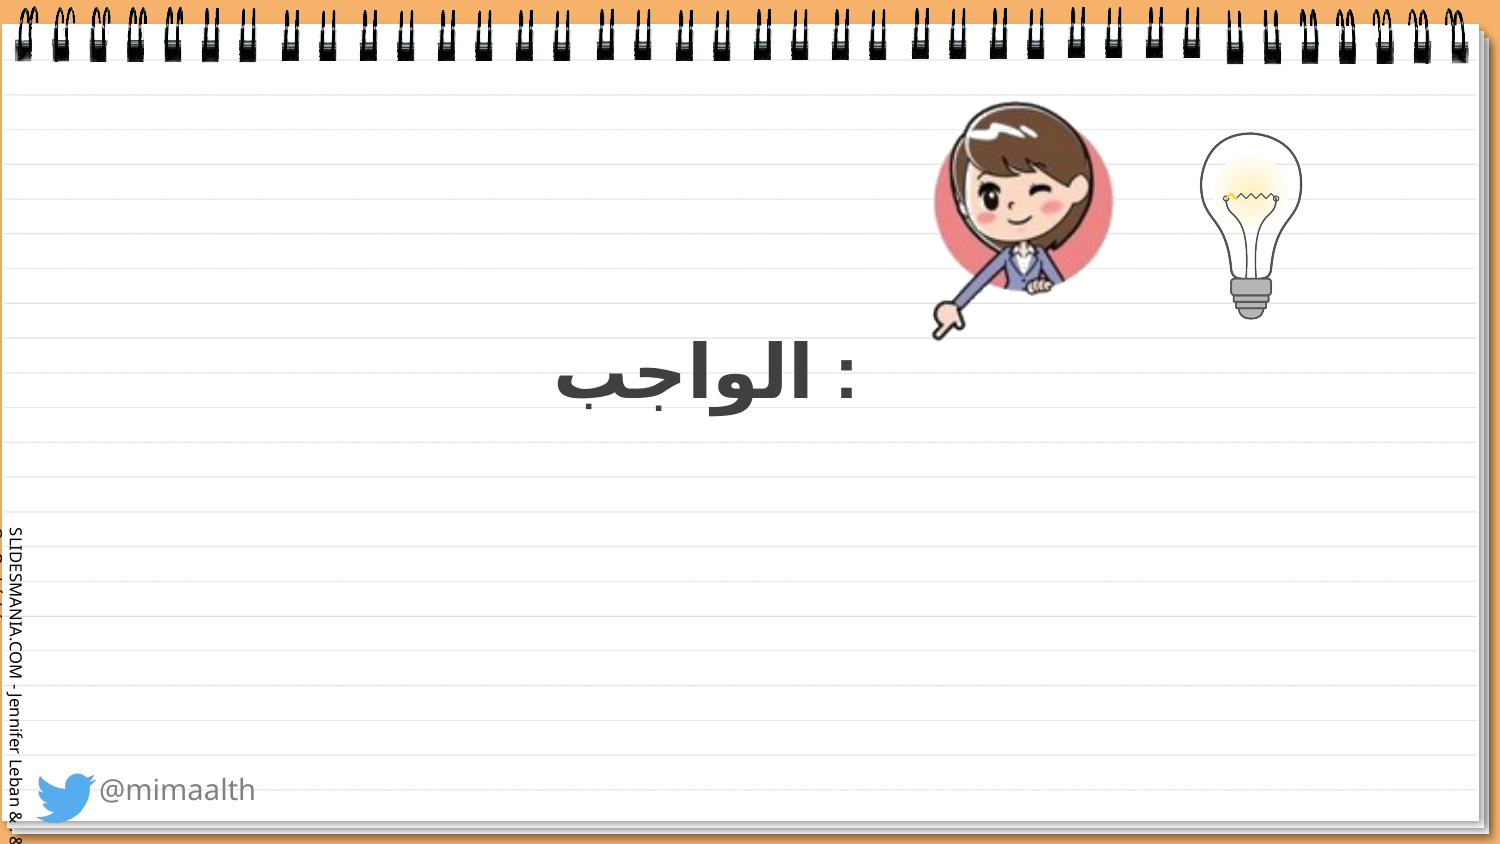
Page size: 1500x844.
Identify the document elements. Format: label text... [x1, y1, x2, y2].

text_box الواجب : [538, 315, 875, 421]
picture [4, 5, 1477, 819]
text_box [33, 764, 311, 834]
